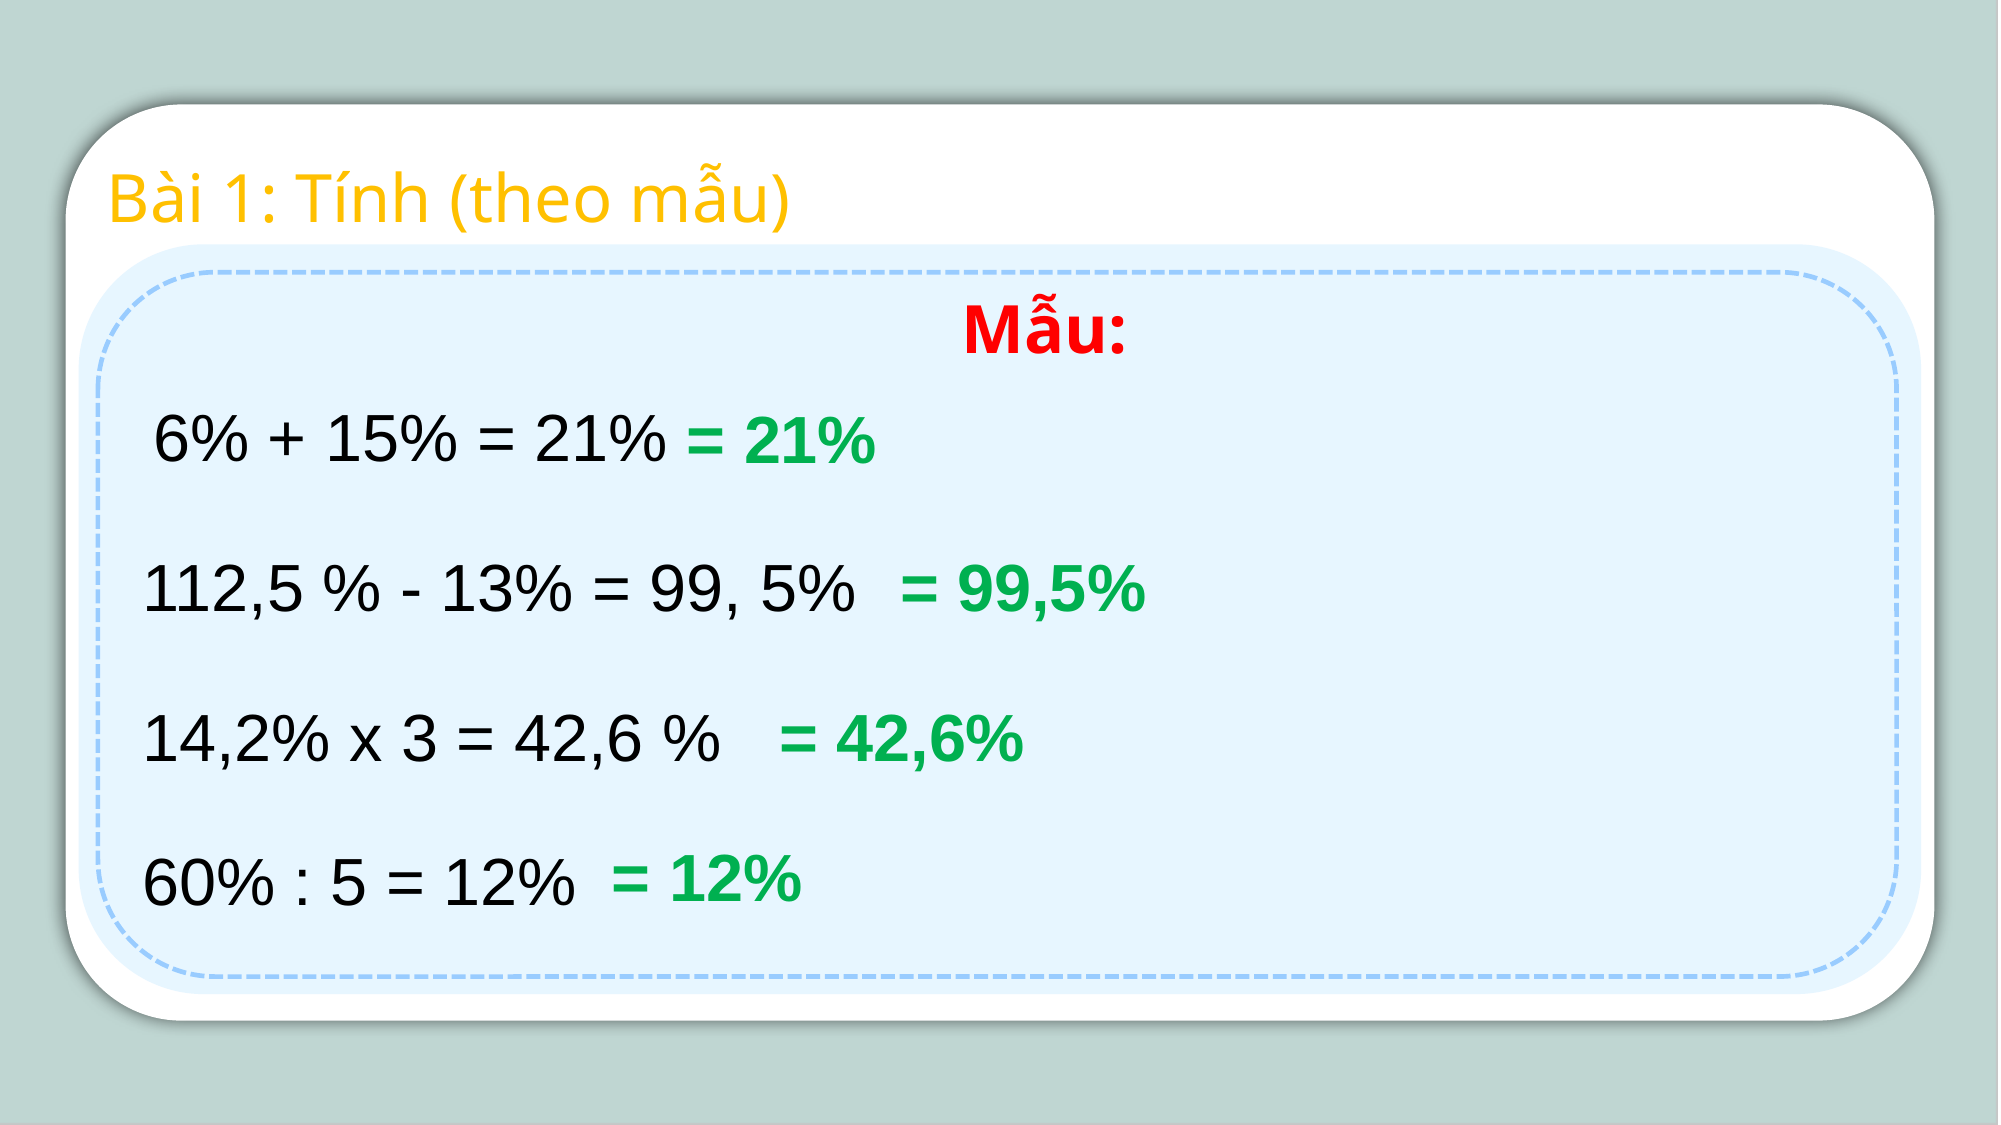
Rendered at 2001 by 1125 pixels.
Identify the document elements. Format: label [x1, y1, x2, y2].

text_box [78, 244, 1922, 995]
picture [0, 0, 1998, 1125]
